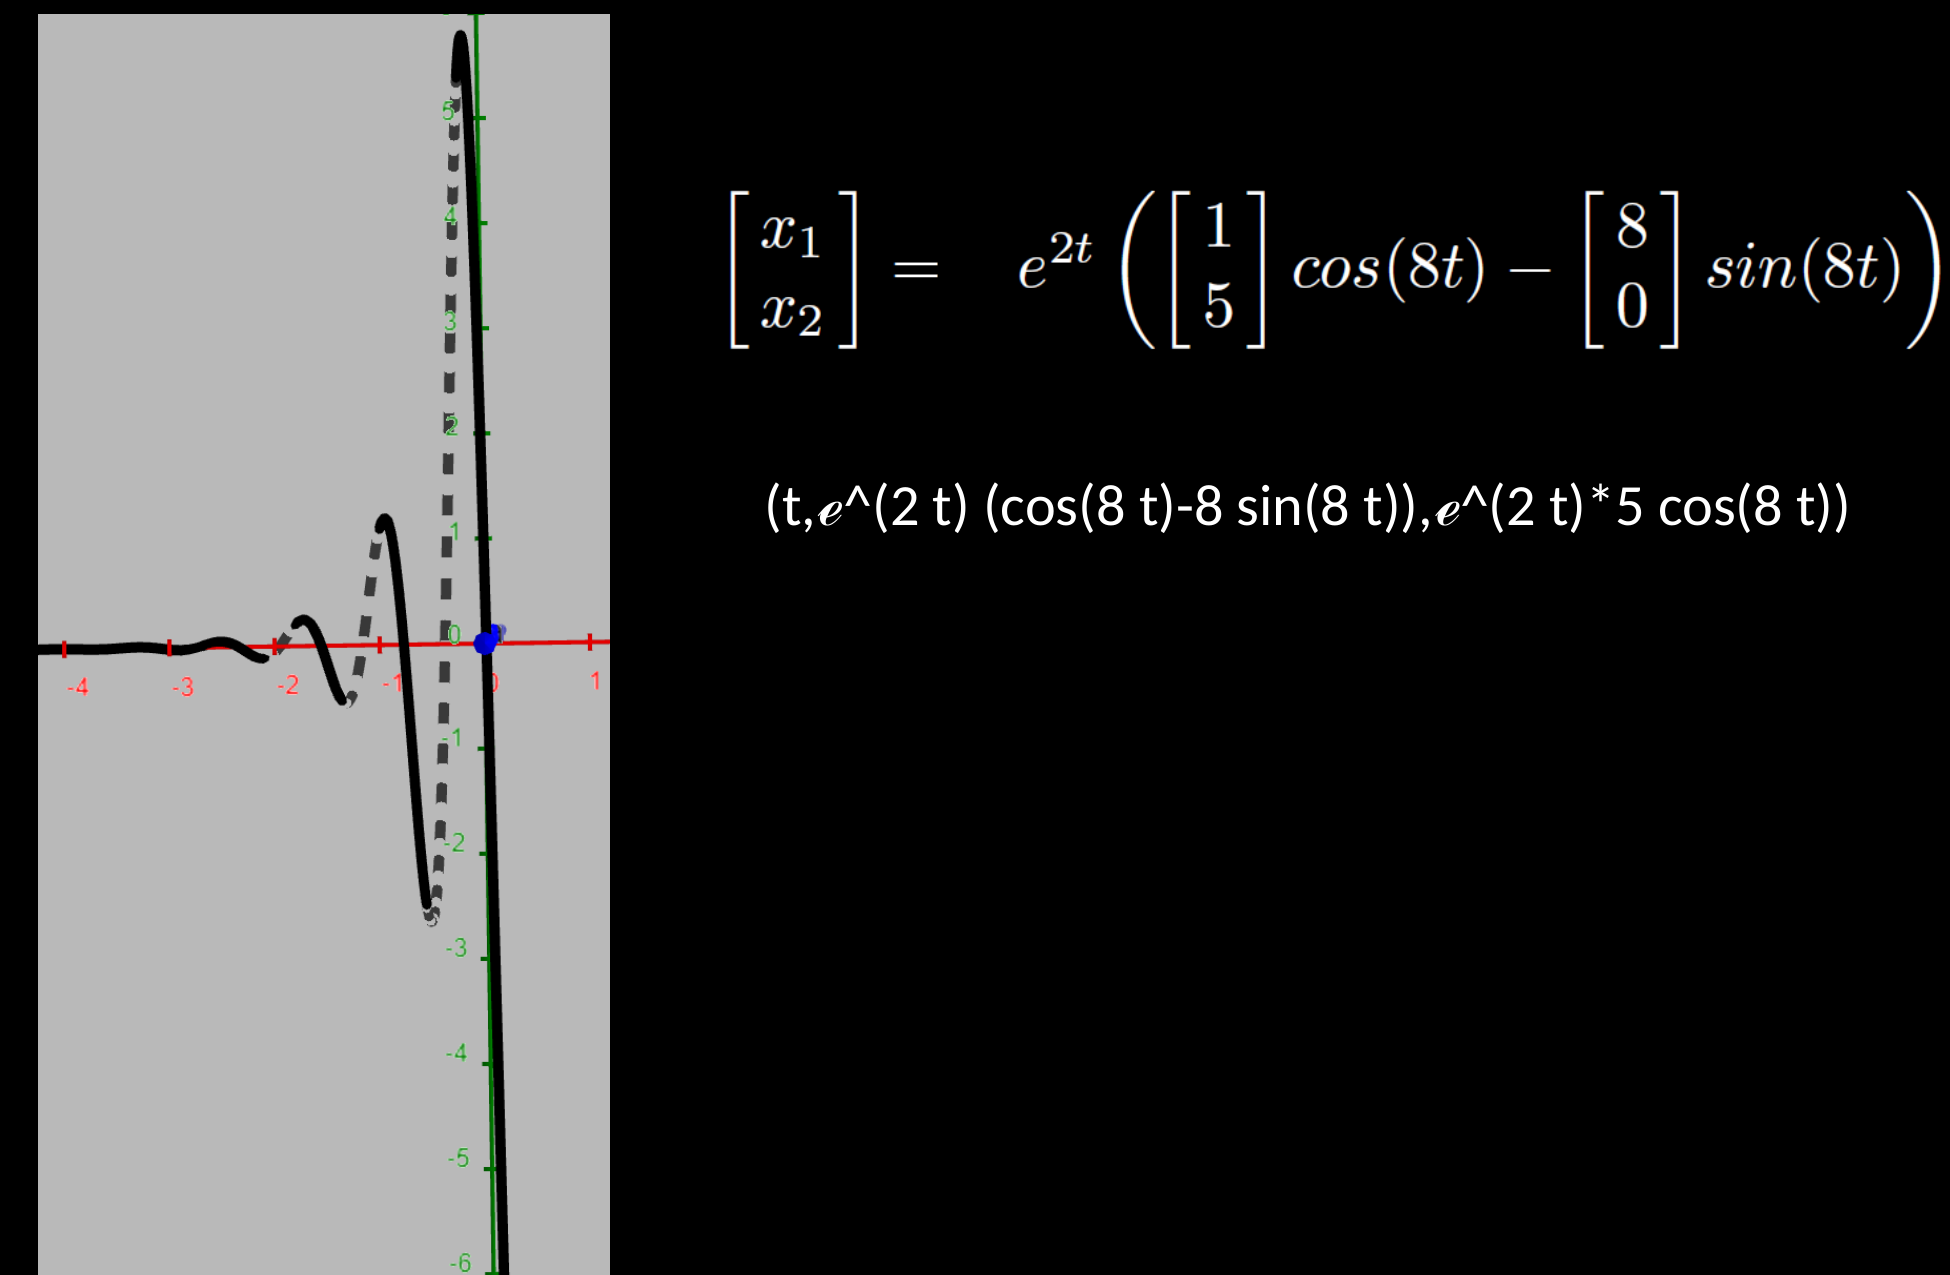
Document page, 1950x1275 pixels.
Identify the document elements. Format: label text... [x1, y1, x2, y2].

picture [707, 154, 1950, 369]
picture [38, 14, 610, 1275]
text_box (t,ℯ^(2 t) (cos(8 t)-8 sin(8 t)),ℯ^(2 t)*5 cos(8 t)) [749, 459, 1868, 545]
